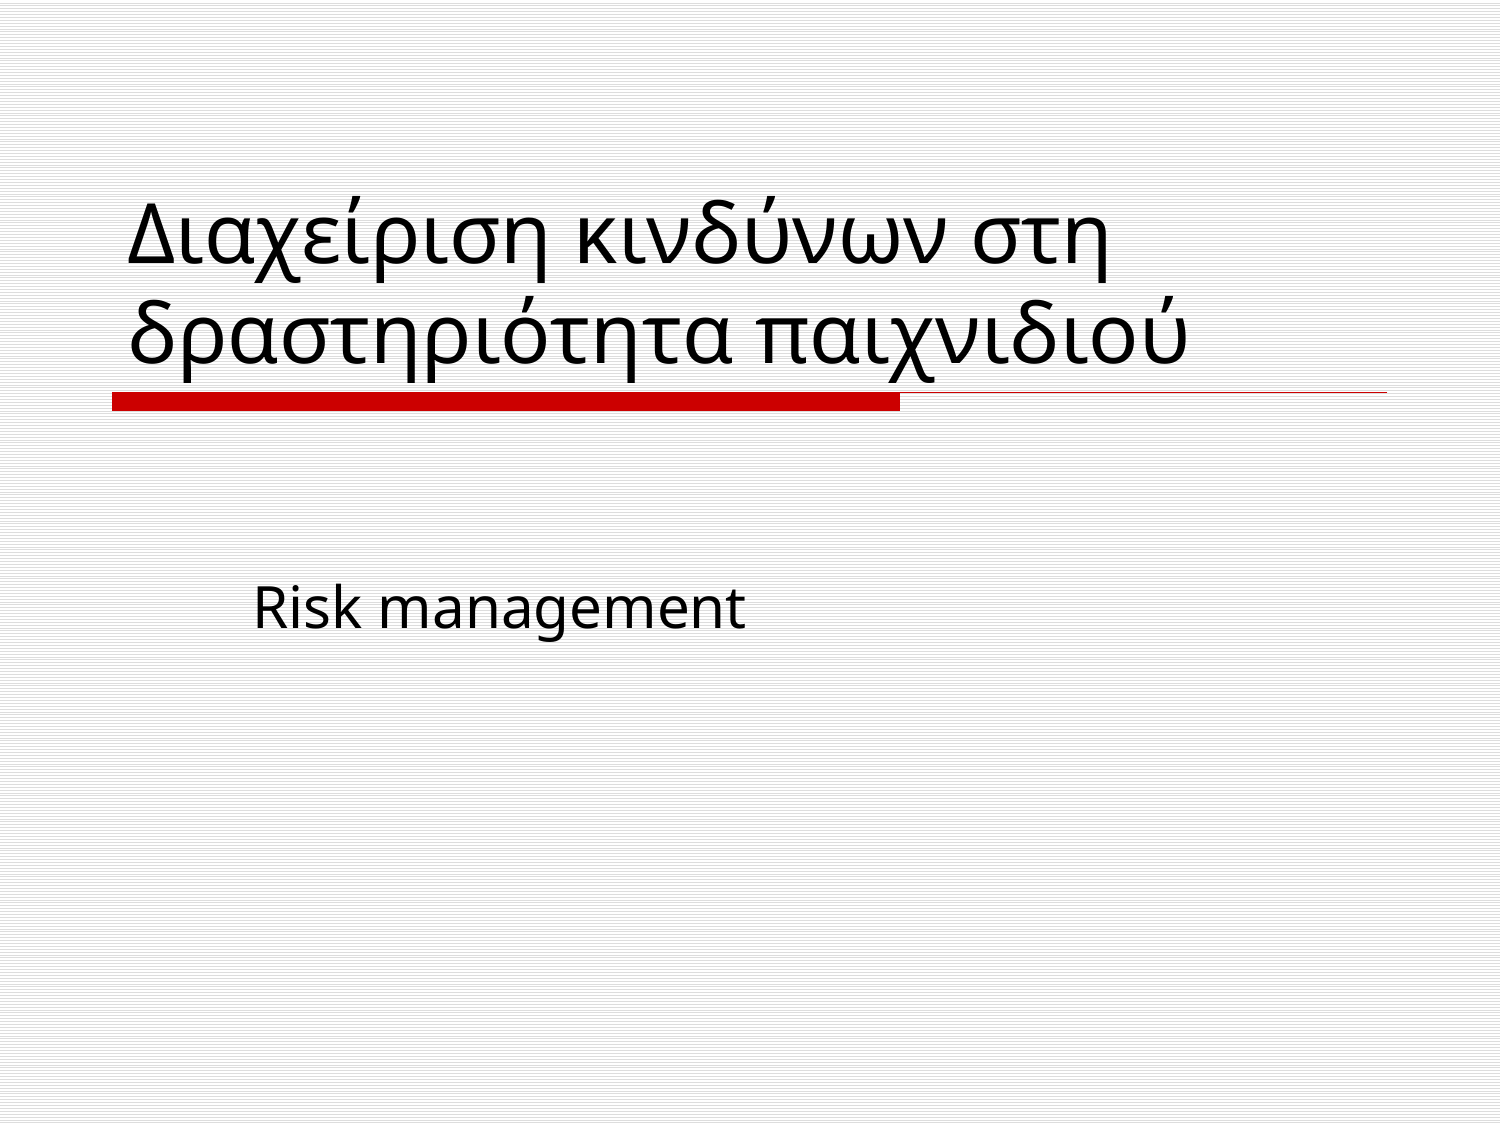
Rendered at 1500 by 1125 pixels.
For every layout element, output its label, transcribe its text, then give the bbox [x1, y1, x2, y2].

subtitle Risk management [237, 562, 1388, 825]
title Διαχείριση κινδύνων στη δραστηριότητα παιχνιδιού [112, 162, 1388, 388]
